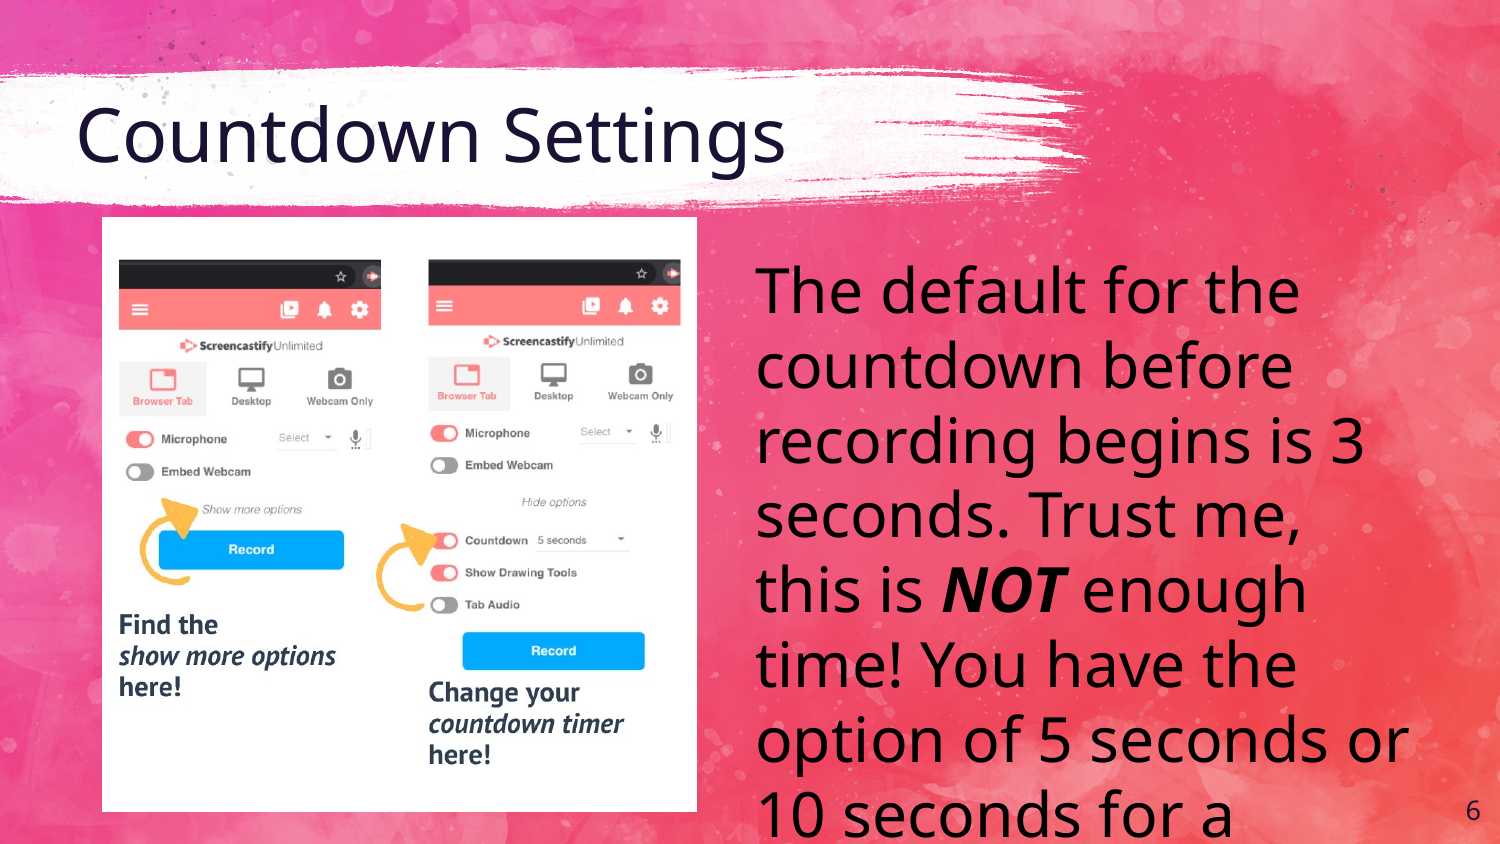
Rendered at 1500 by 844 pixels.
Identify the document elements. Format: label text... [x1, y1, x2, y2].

picture [0, 58, 1092, 812]
slide_number ‹#› [1391, 779, 1482, 844]
title Countdown Settings [75, 76, 1038, 200]
text_box The default for the countdown before recording begins is 3 seconds. Trust me, this is NOT enough time! You have the option of 5 seconds or 10 seconds for a countdown. [740, 235, 1437, 793]
